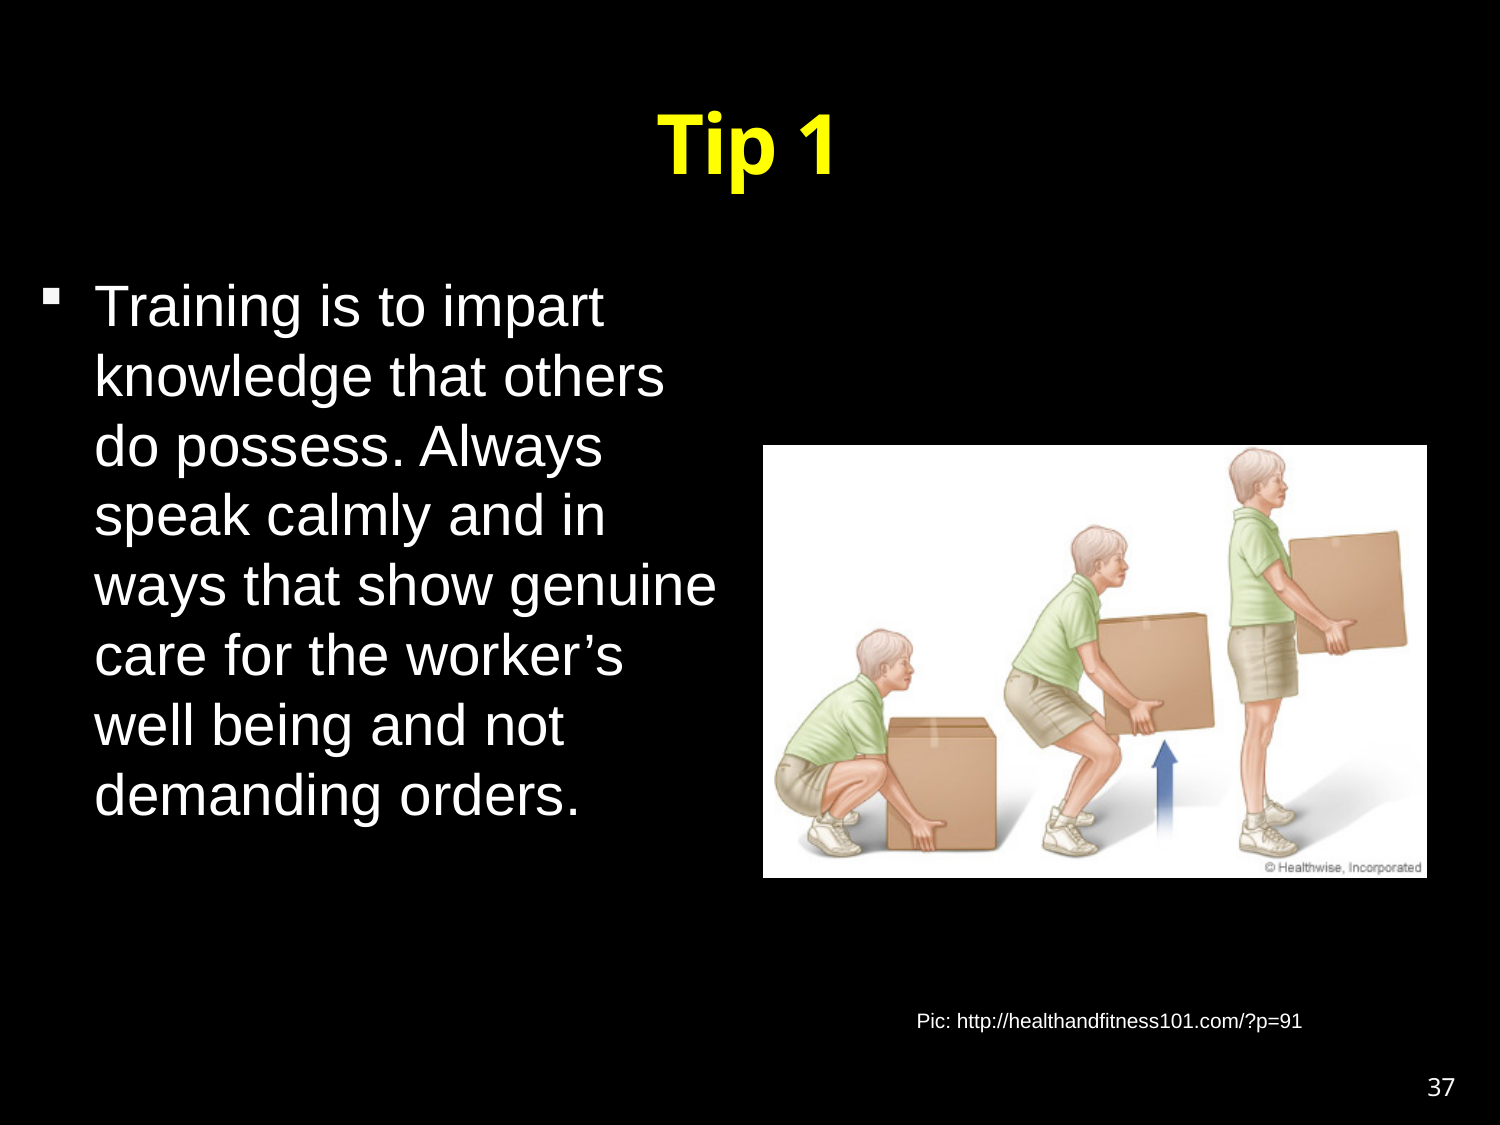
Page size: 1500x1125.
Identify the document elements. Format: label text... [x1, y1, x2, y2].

list Training is to impart knowledge that others do possess. Always speak calmly and in ways that show genuine care for the worker’s well being and not demanding orders. [12, 260, 738, 1004]
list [763, 445, 1427, 878]
text_box Pic: http://healthandfitness101.com/?p=91 [901, 999, 1318, 1040]
slide_number 37 [1412, 1052, 1488, 1113]
title Tip 1 [75, 83, 1425, 234]
